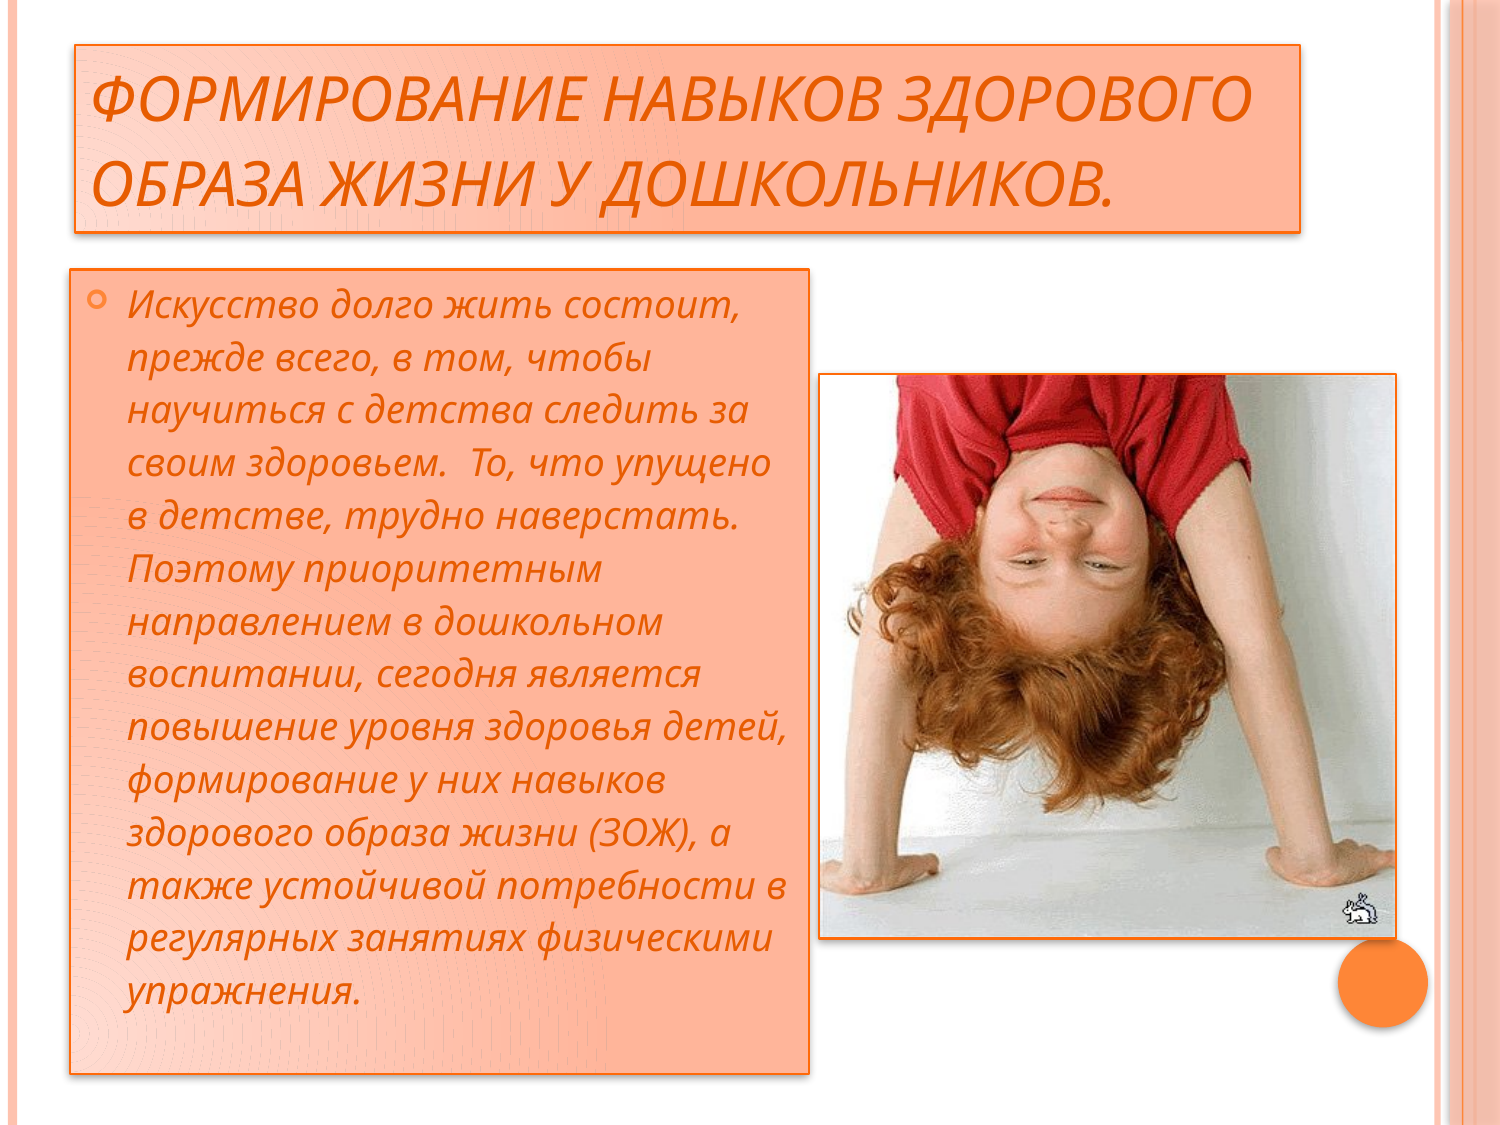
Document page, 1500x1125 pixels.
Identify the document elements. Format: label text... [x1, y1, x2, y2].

picture [819, 374, 1396, 938]
list Искусство долго жить состоит, прежде всего, в том, чтобы научиться с детства следить за своим здоровьем. То, что упущено в детстве, трудно наверстать. Поэтому приоритетным направлением в дошкольном воспитании, сегодня является повышение уровня здоровья детей, формирование у них навыков здорового образа жизни (ЗОЖ), а также устойчивой потребности в регулярных занятиях физическими упражнения. [69, 268, 810, 1075]
title Формирование навыков здорового образа жизни у дошкольников. [74, 44, 1301, 234]
